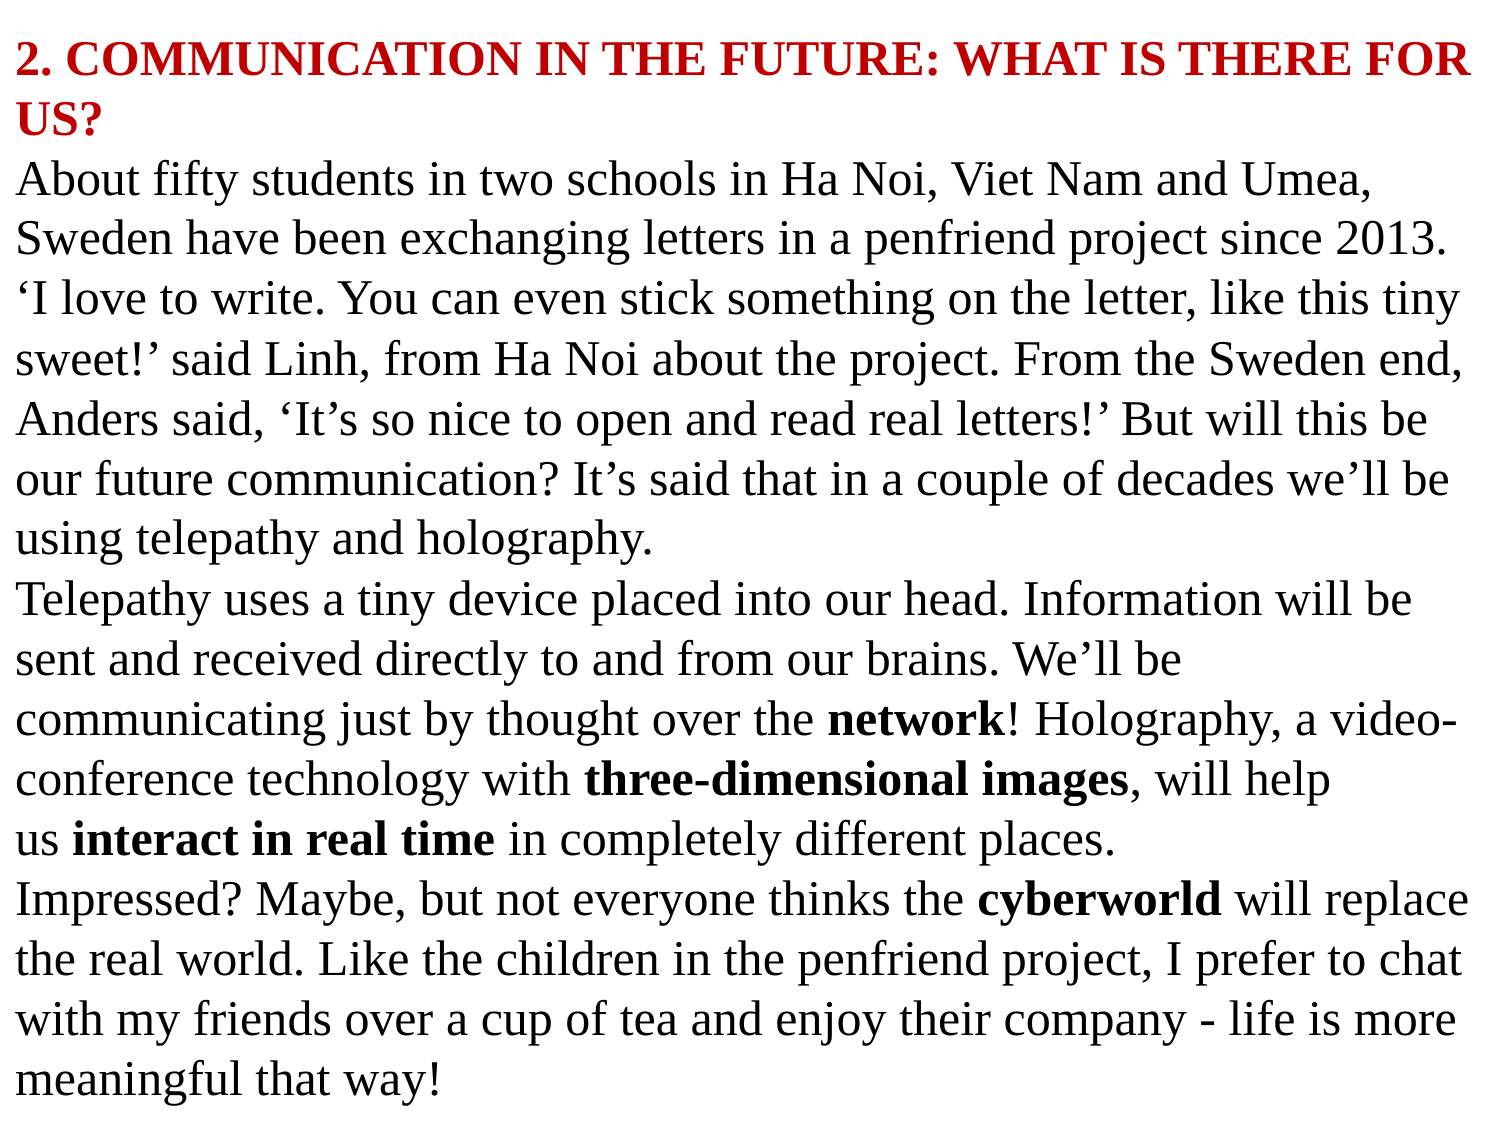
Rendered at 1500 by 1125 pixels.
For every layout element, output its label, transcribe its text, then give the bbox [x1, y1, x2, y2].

title 2. COMMUNICATION IN THE FUTURE: WHAT IS THERE FOR US? About fifty students in two schools in Ha Noi, Viet Nam and Umea, Sweden have been exchanging letters in a penfriend project since 2013. ‘I love to write. You can even stick something on the letter, like this tiny sweet!’ said Linh, from Ha Noi about the project. From the Sweden end, Anders said, ‘It’s so nice to open and read real letters!’ But will this be our future communication? It’s said that in a couple of decades we’ll be using telepathy and holography. Telepathy uses a tiny device placed into our head. Information will be sent and received directly to and from our brains. We’ll be communicating just by thought over the network! Holography, a video-conference technology with three-dimensional images, will help us interact in real time in completely different places. Impressed? Maybe, but not everyone thinks the cyberworld will replace the real world. Like the children in the penfriend project, I prefer to chat with my friends over a cup of tea and enjoy their company - life is more meaningful that way! [0, 24, 1500, 1105]
